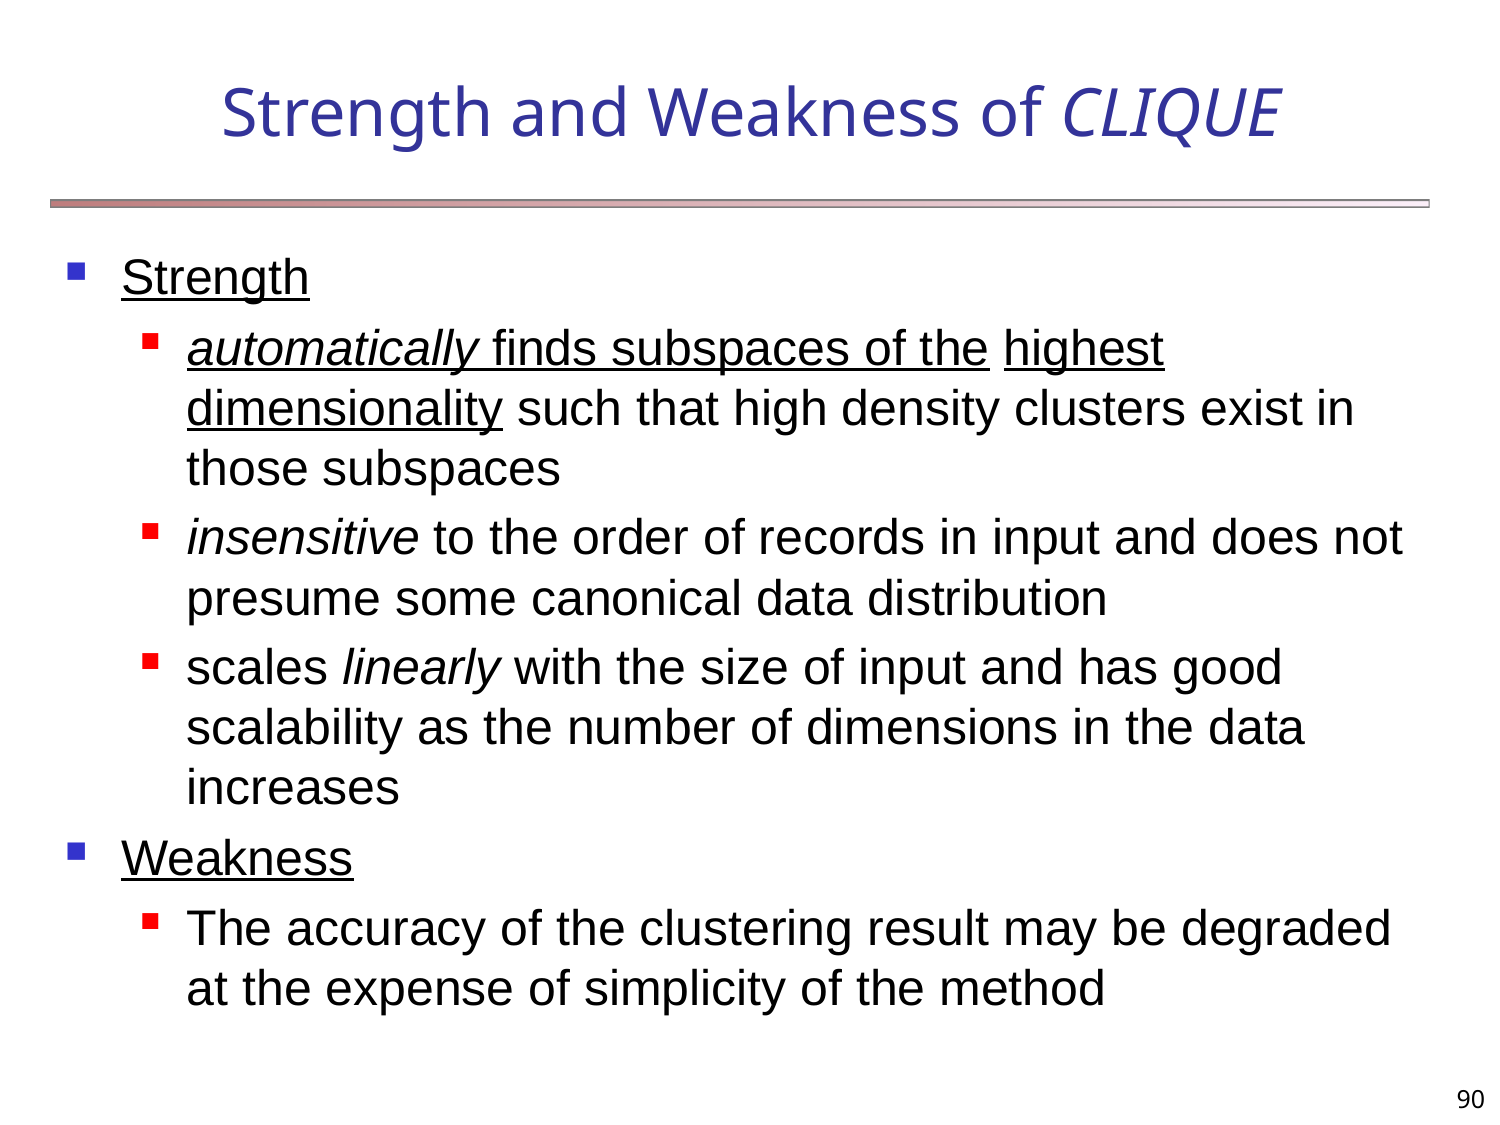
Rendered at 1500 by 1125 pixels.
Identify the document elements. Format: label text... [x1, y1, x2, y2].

text_box 90 [1187, 1062, 1500, 1125]
title Strength and Weakness of CLIQUE [187, 49, 1316, 157]
list Strength automatically finds subspaces of the highest dimensionality such that high density clusters exist in those subspaces insensitive to the order of records in input and does not presume some canonical data distribution scales linearly with the size of input and has good scalability as the number of dimensions in the data increases Weakness The accuracy of the clustering result may be degraded at the expense of simplicity of the method [49, 237, 1438, 1051]
